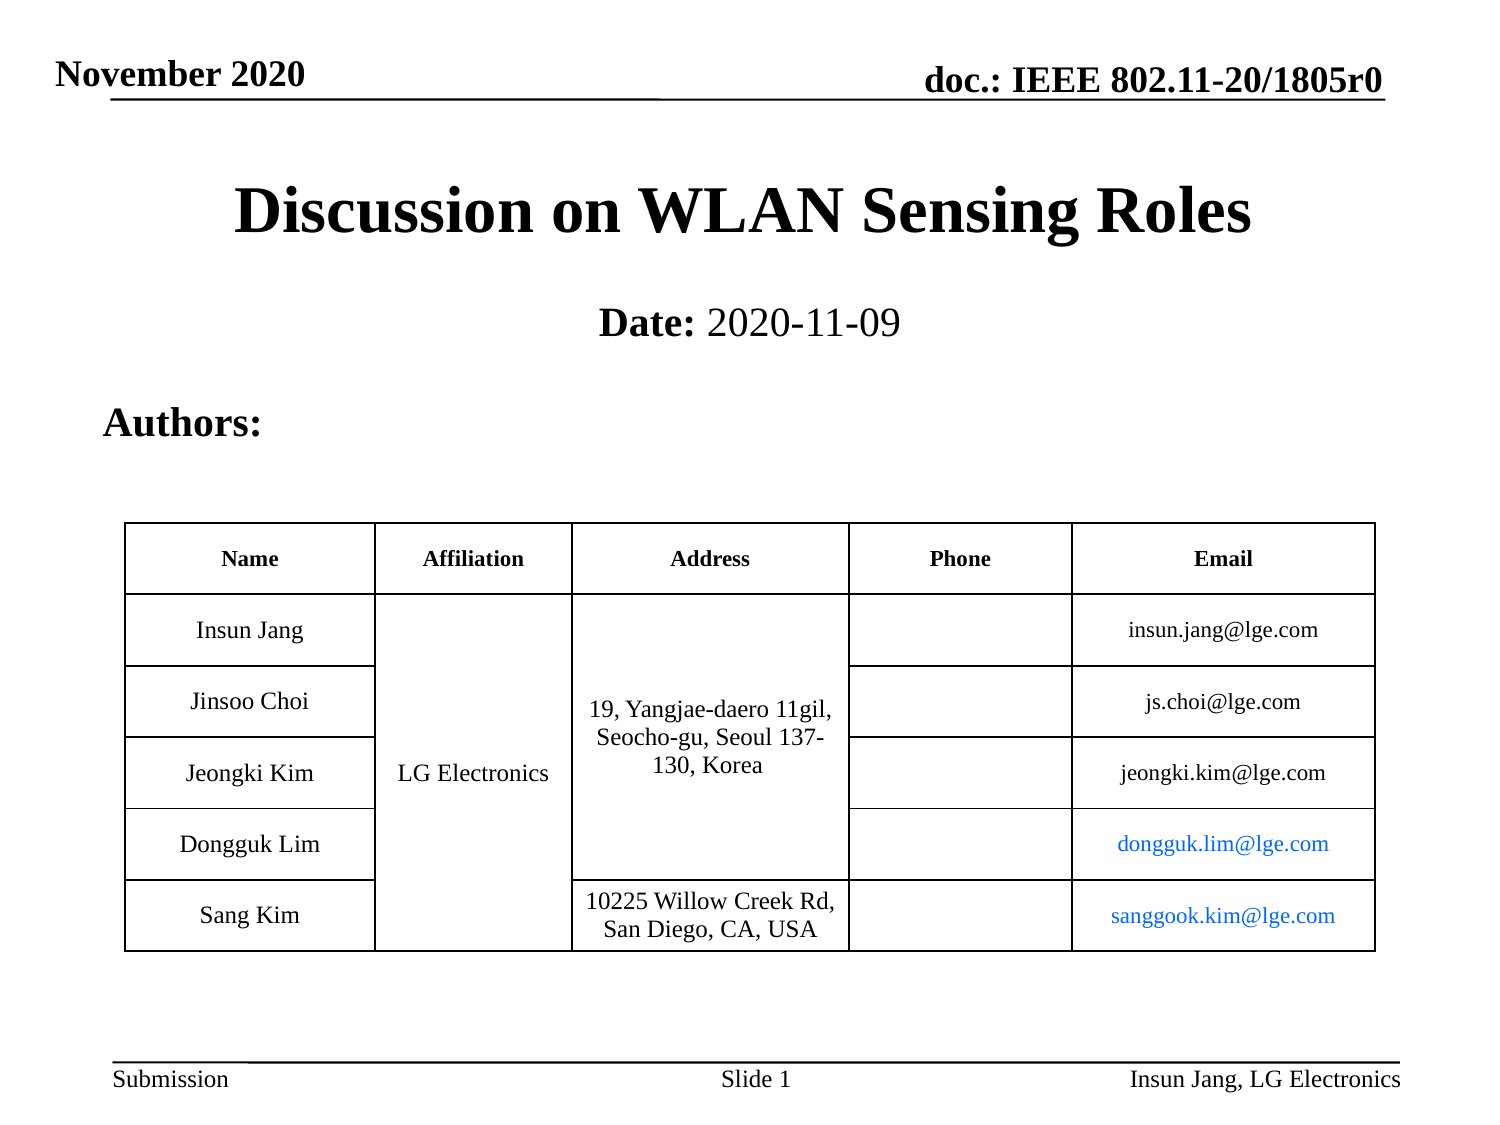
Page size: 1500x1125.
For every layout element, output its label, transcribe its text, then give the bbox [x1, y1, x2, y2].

table_header Name [126, 524, 374, 593]
table_cell [850, 738, 1071, 808]
table_cell Jeongki Kim [126, 738, 374, 808]
list Date: 2020-11-09 [112, 287, 1388, 350]
table_cell 10225 Willow Creek Rd, San Diego, CA, USA [573, 881, 848, 950]
table_header Email [1073, 524, 1374, 593]
table_cell jeongki.kim@lge.com [1073, 738, 1374, 808]
table_cell Jinsoo Choi [126, 667, 374, 736]
table_cell sanggook.kim@lge.com [1073, 881, 1374, 950]
table_header Phone [850, 524, 1071, 593]
table_cell insun.jang@lge.com [1073, 595, 1374, 665]
table_cell Sang Kim [126, 881, 374, 950]
table_header Address [573, 524, 848, 593]
table_cell LG Electronics [376, 595, 571, 950]
table_header Affiliation [376, 524, 571, 593]
footer Insun Jang, LG Electronics [1125, 1061, 1402, 1093]
table_cell 19, Yangjae-daero 11gil, Seocho-gu, Seoul 137-130, Korea [573, 595, 848, 879]
table_cell Dongguk Lim [126, 809, 374, 879]
table_cell dongguk.lim@lge.com [1073, 809, 1374, 879]
table_cell [850, 809, 1071, 879]
slide_number Slide 1 [712, 1061, 800, 1093]
table_cell [850, 595, 1071, 665]
table_cell [850, 881, 1071, 950]
text_box Authors: [87, 387, 325, 450]
title Discussion on WLAN Sensing Roles [62, 112, 1425, 300]
table_cell js.choi@lge.com [1073, 667, 1374, 736]
table_cell Insun Jang [126, 595, 374, 665]
table_cell [850, 667, 1071, 736]
